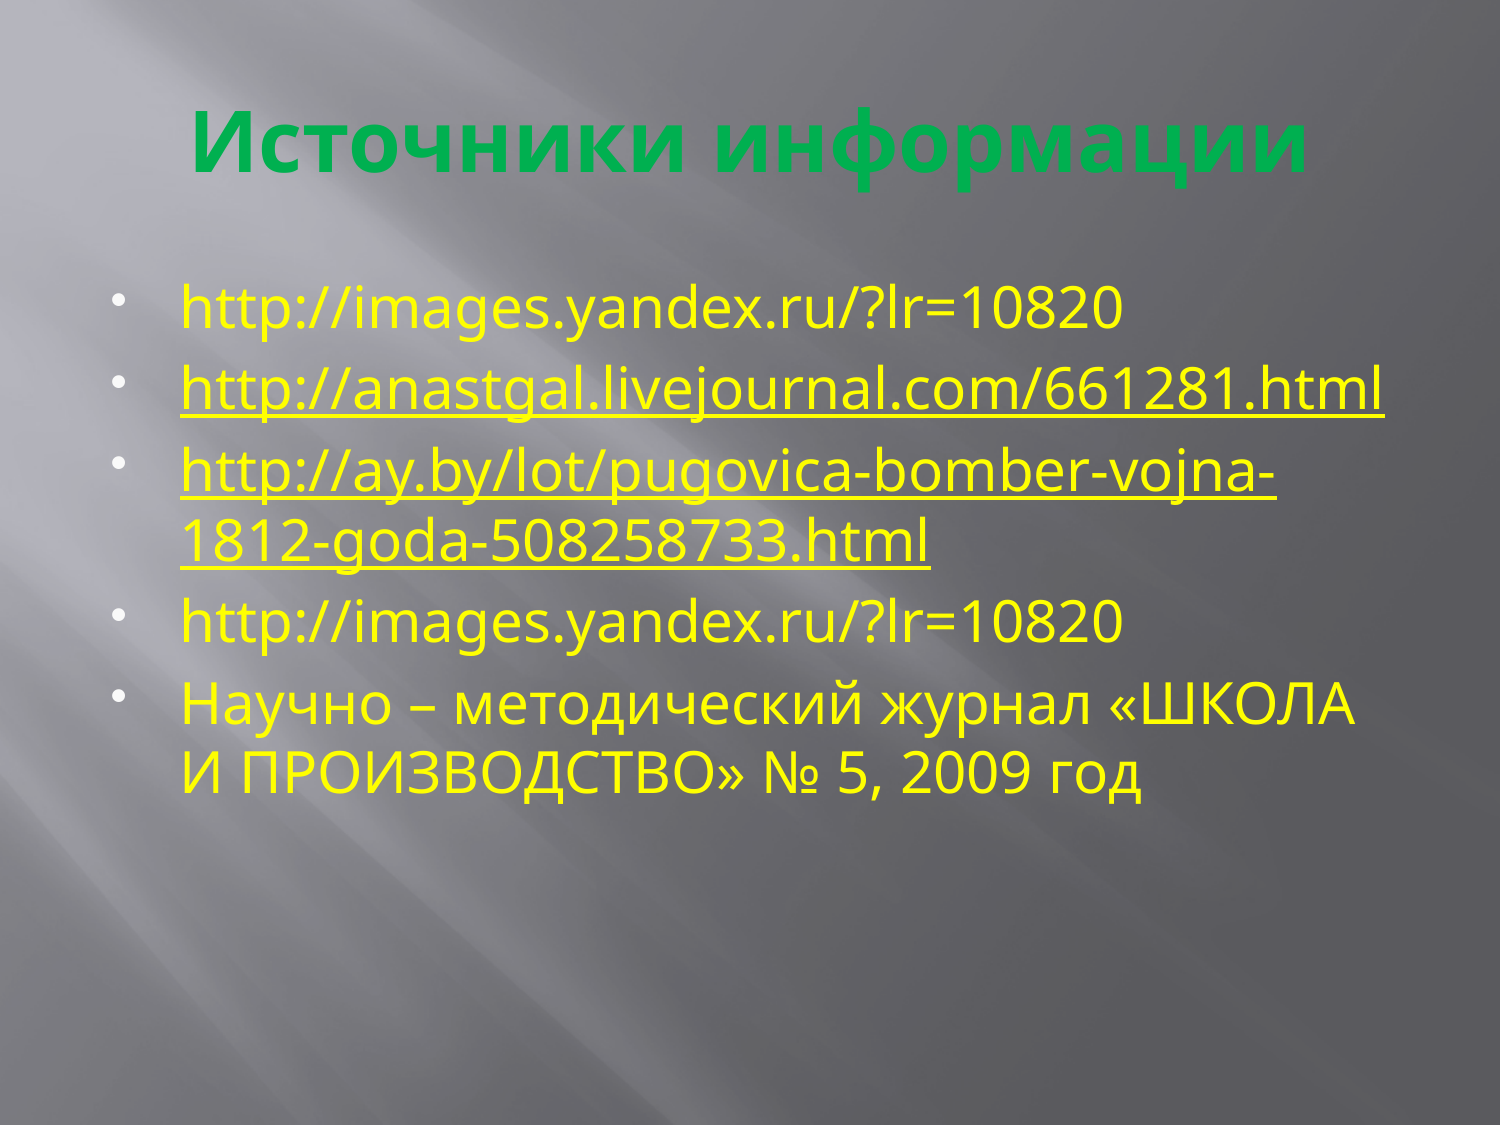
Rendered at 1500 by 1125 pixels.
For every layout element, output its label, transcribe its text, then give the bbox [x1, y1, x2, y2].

title Источники информации [75, 45, 1425, 233]
list http://images.yandex.ru/?lr=10820 http://anastgal.livejournal.com/661281.html http://ay.by/lot/pugovica-bomber-vojna-1812-goda-508258733.html http://images.yandex.ru/?lr=10820 Научно – методический журнал «ШКОЛА И ПРОИЗВОДСТВО» № 5, 2009 год [75, 262, 1425, 1035]
